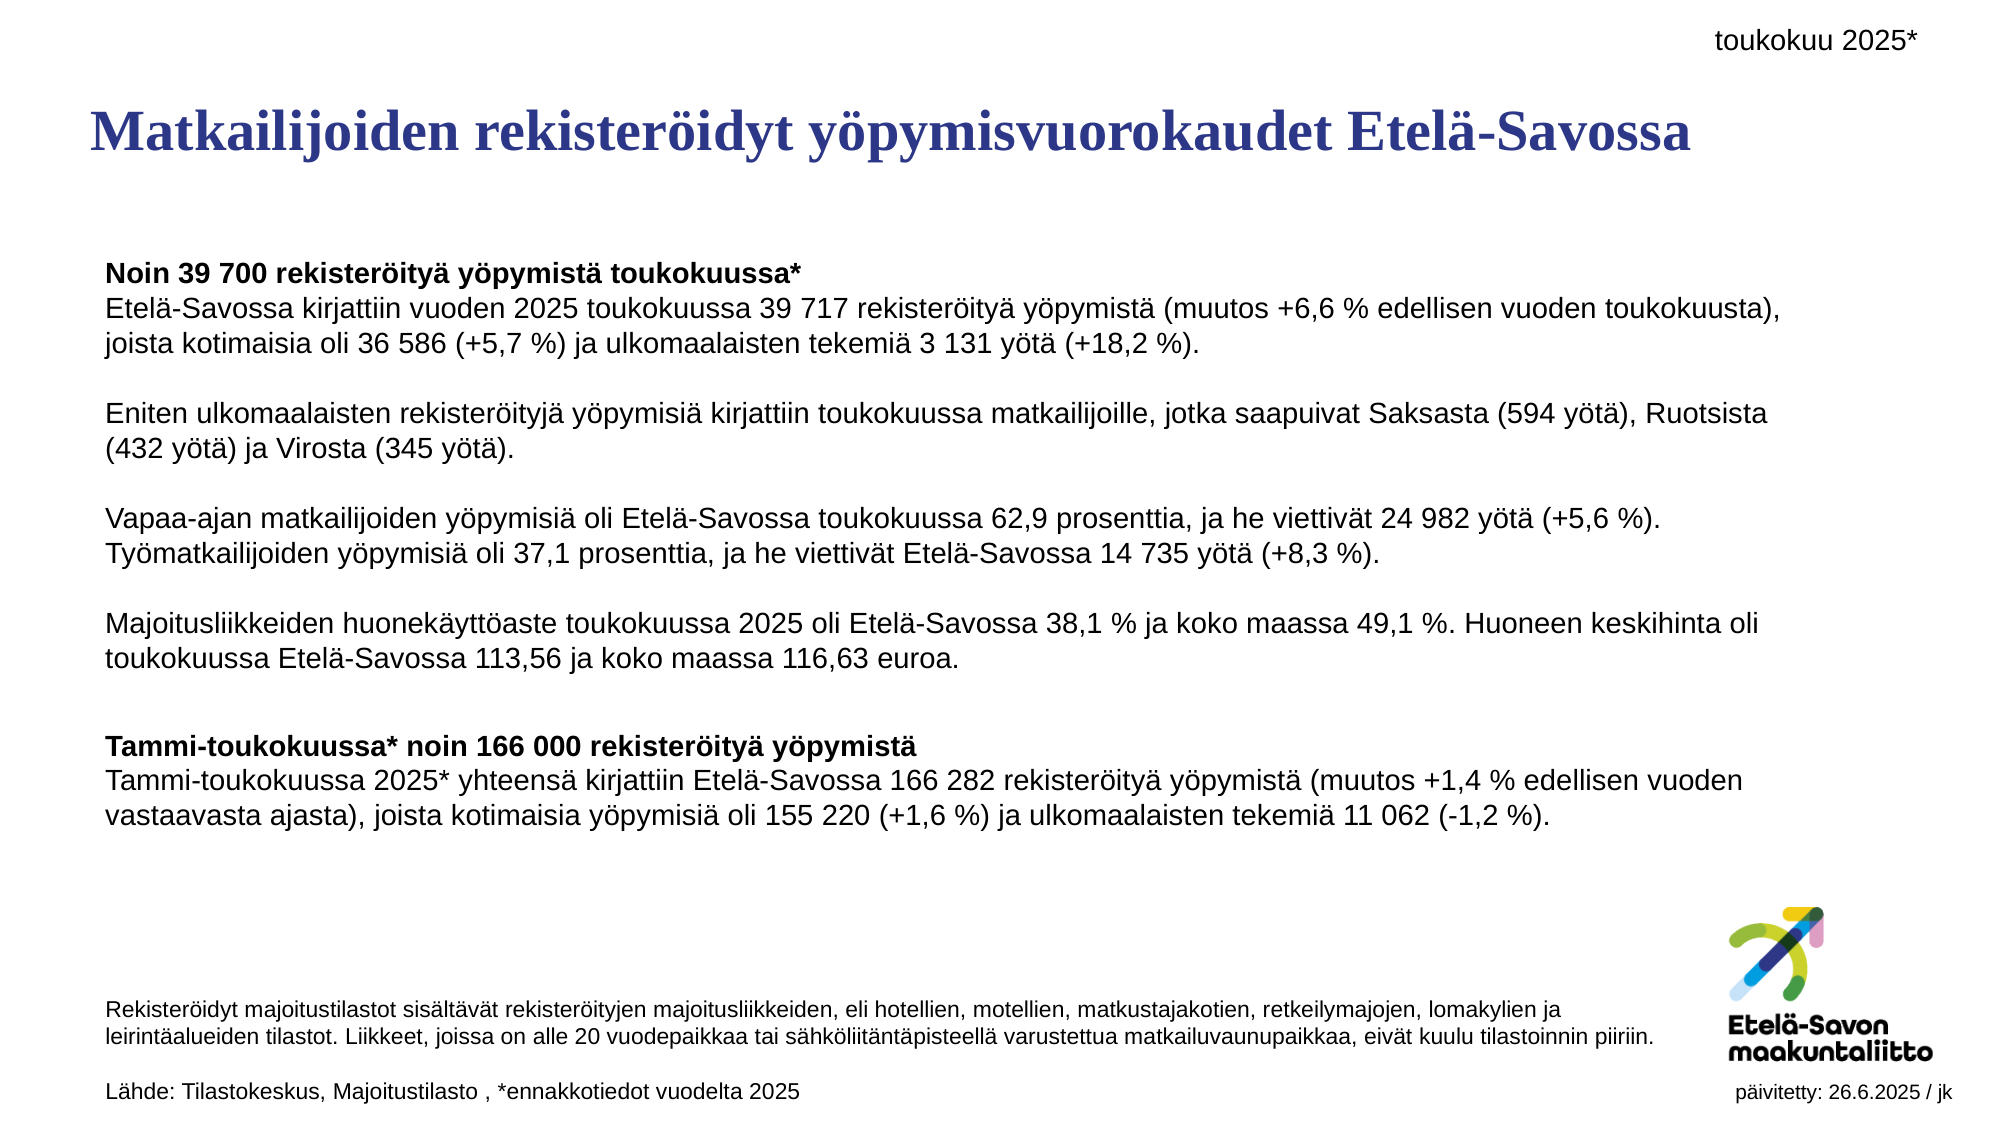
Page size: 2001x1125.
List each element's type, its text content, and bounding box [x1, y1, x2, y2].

text_box Noin 39 700 rekisteröityä yöpymistä toukokuussa* Etelä-Savossa kirjattiin vuoden 2025 toukokuussa 39 717 rekisteröityä yöpymistä (muutos +6,6 % edellisen vuoden toukokuusta), joista kotimaisia oli 36 586 (+5,7 %) ja ulkomaalaisten tekemiä 3 131 yötä (+18,2 %). Eniten ulkomaalaisten rekisteröityjä yöpymisiä kirjattiin toukokuussa matkailijoille, jotka saapuivat Saksasta (594 yötä), Ruotsista (432 yötä) ja Virosta (345 yötä). Vapaa-ajan matkailijoiden yöpymisiä oli Etelä-Savossa toukokuussa 62,9 prosenttia, ja he viettivät 24 982 yötä (+5,6 %). Työmatkailijoiden yöpymisiä oli 37,1 prosenttia, ja he viettivät Etelä-Savossa 14 735 yötä (+8,3 %). Majoitusliikkeiden huonekäyttöaste toukokuussa 2025 oli Etelä-Savossa 38,1 % ja koko maassa 49,1 %. Huoneen keskihinta oli toukokuussa Etelä-Savossa 113,56 ja koko maassa 116,63 euroa. Tammi-toukokuussa* noin 166 000 rekisteröityä yöpymistä Tammi-toukokuussa 2025* yhteensä kirjattiin Etelä-Savossa 166 282 rekisteröityä yöpymistä (muutos +1,4 % edellisen vuoden vastaavasta ajasta), joista kotimaisia yöpymisiä oli 155 220 (+1,6 %) ja ulkomaalaisten tekemiä 11 062 (-1,2 %). [90, 229, 1839, 839]
picture [1707, 907, 2000, 1125]
text_box toukokuu 2025* [1566, 13, 1934, 64]
title Matkailijoiden rekisteröidyt yöpymisvuorokaudet Etelä-Savossa [90, 101, 1863, 170]
text_box Rekisteröidyt majoitustilastot sisältävät rekisteröityjen majoitusliikkeiden, eli hotellien, motellien, matkustajakotien, retkeilymajojen, lomakylien ja leirintäalueiden tilastot. Liikkeet, joissa on alle 20 vuodepaikkaa tai sähköliitäntä­pisteellä varustettua matkailuvaunupaikkaa, eivät kuulu tilastoinnin piiriin. Lähde: Tilastokeskus, Majoitustilasto , *ennakkotiedot vuodelta 2025 päivitetty: 26.6.2025 / jk [90, 986, 1981, 1118]
